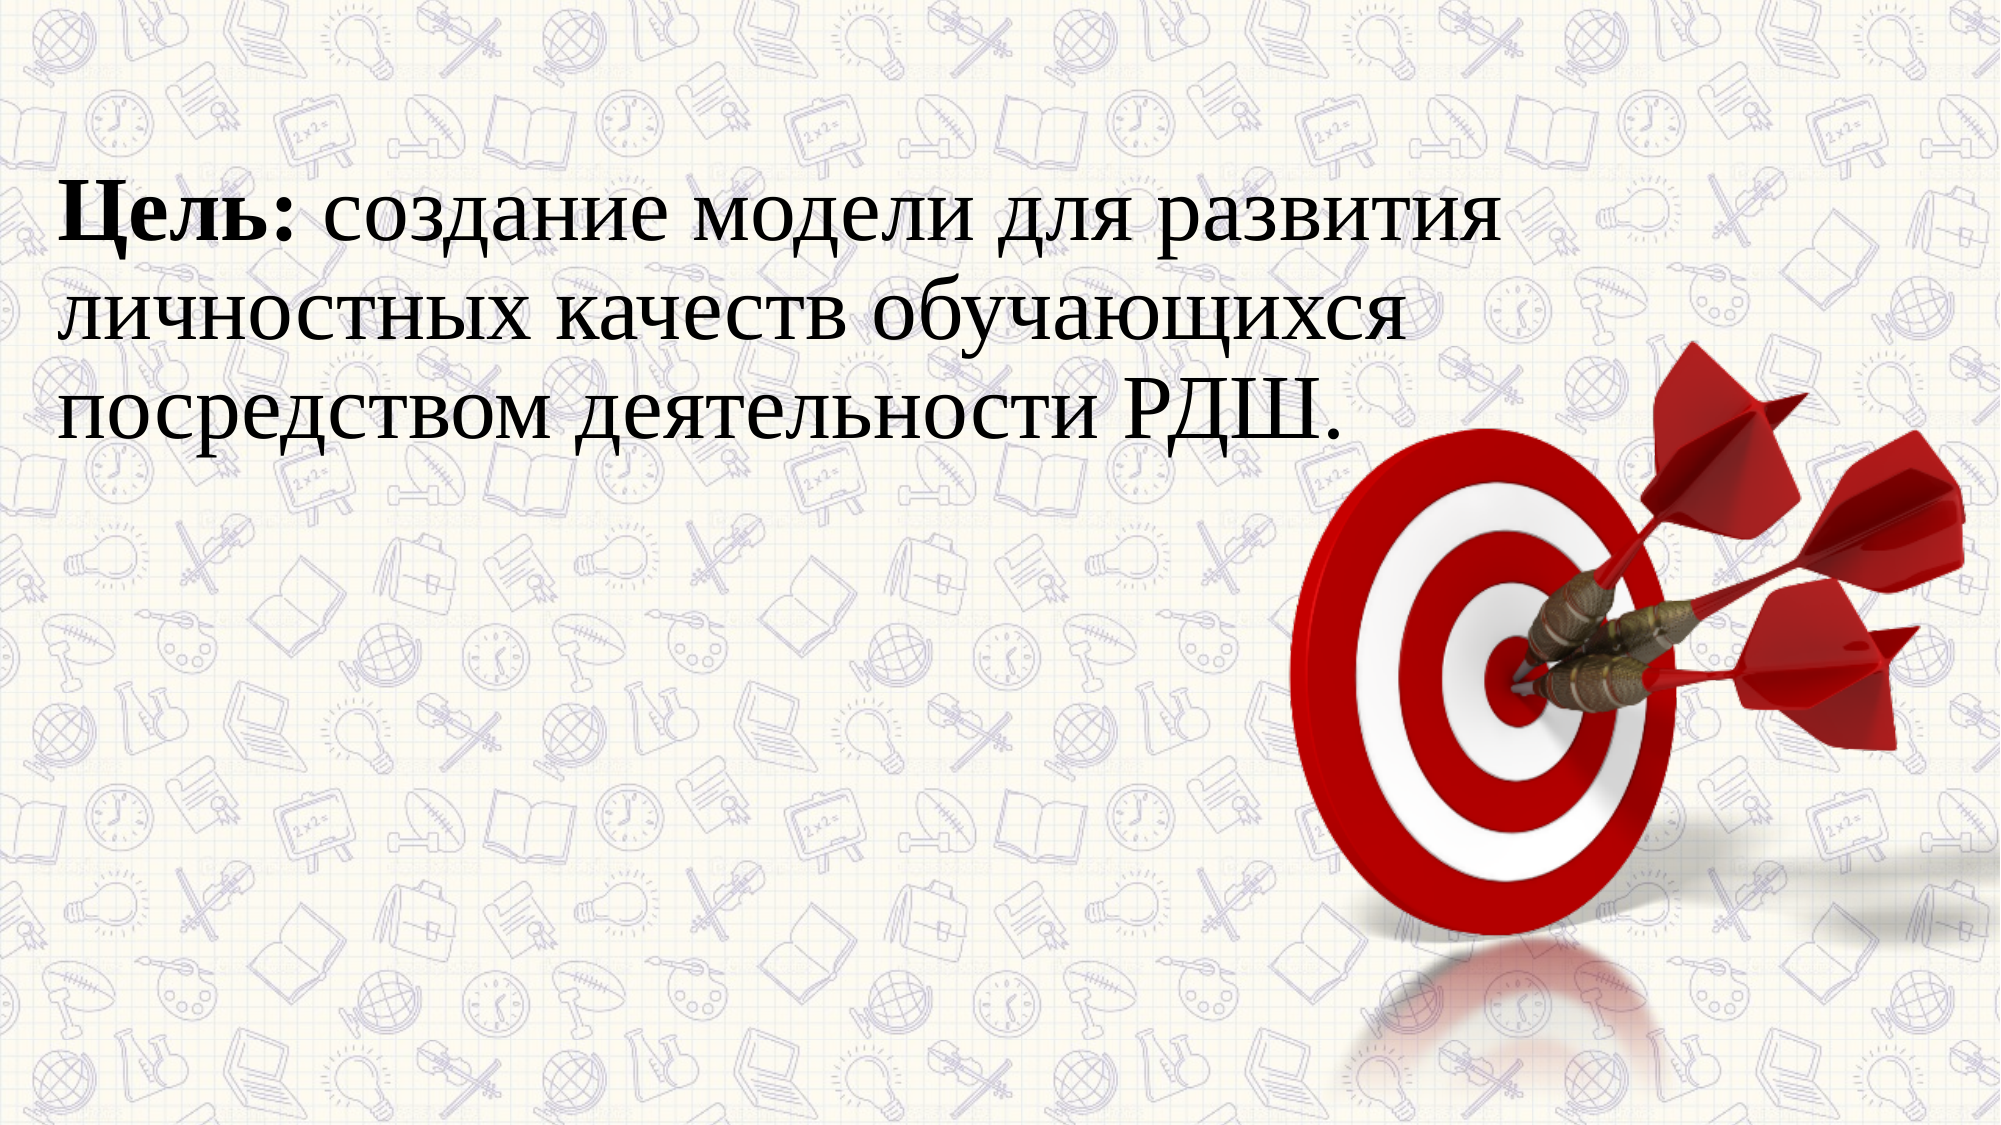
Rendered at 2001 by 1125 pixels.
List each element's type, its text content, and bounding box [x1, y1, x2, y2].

title Цель: создание модели для развития личностных качеств обучающихся посредством деятельности РДШ. [42, 0, 1693, 666]
picture [1246, 293, 2000, 1109]
